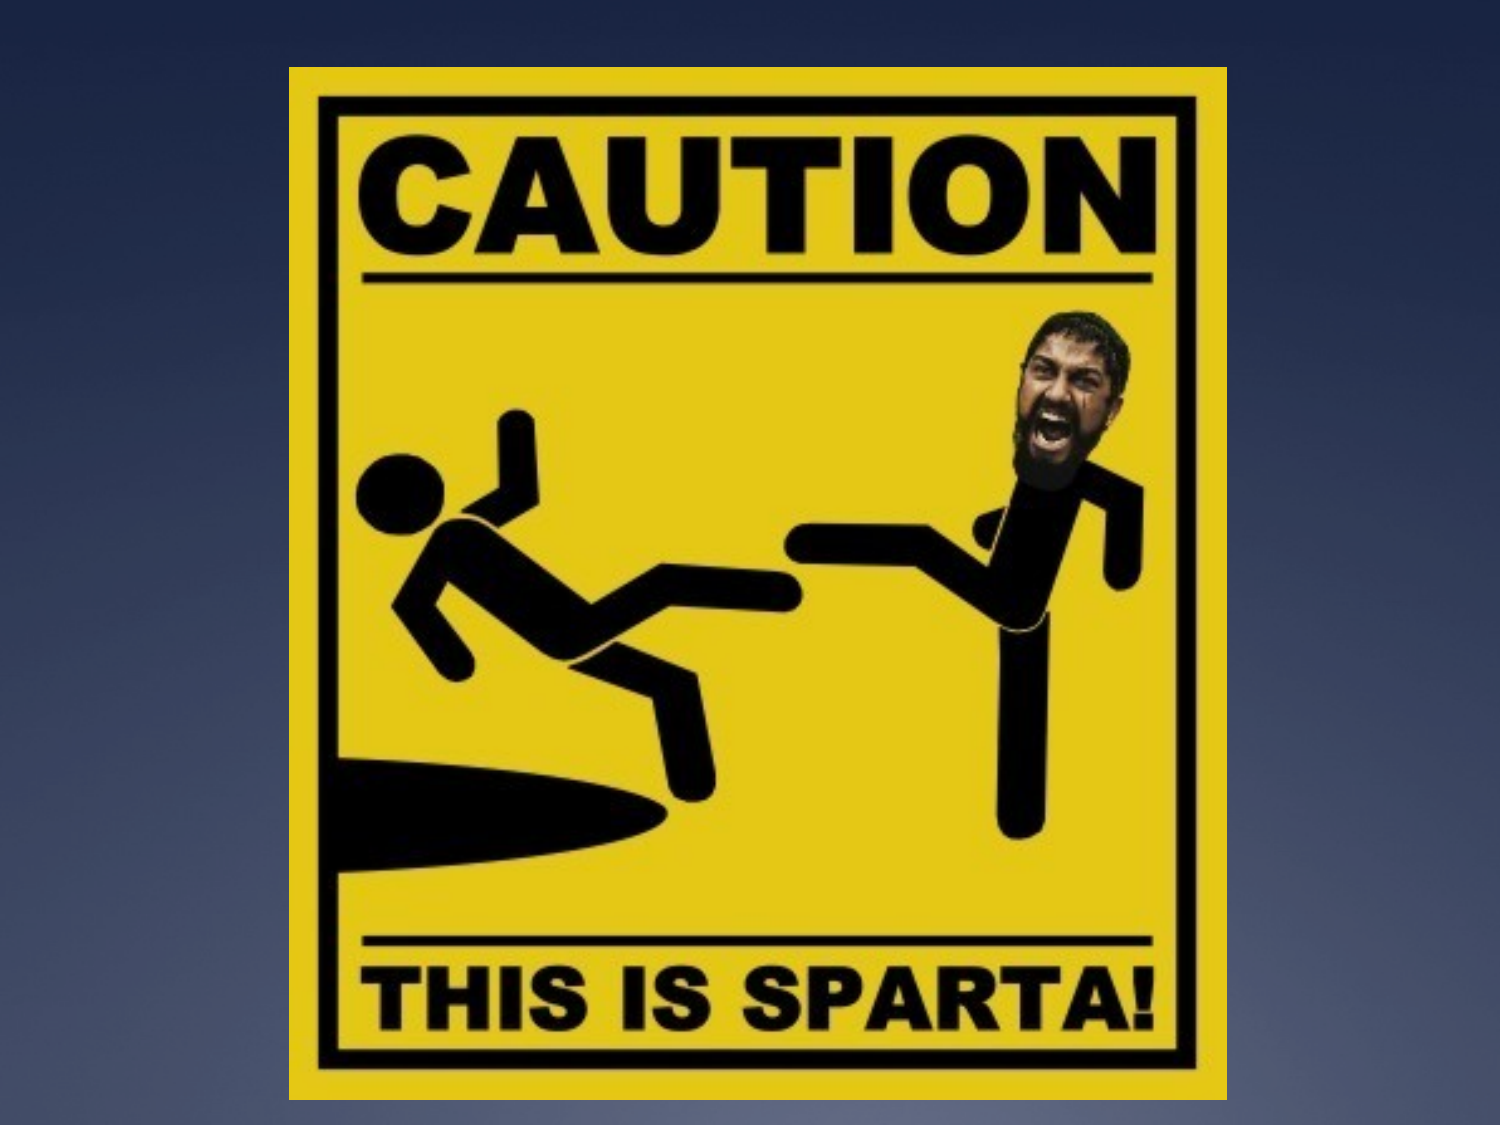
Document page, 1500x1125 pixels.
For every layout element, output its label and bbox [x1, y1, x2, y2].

picture [288, 66, 1228, 1101]
